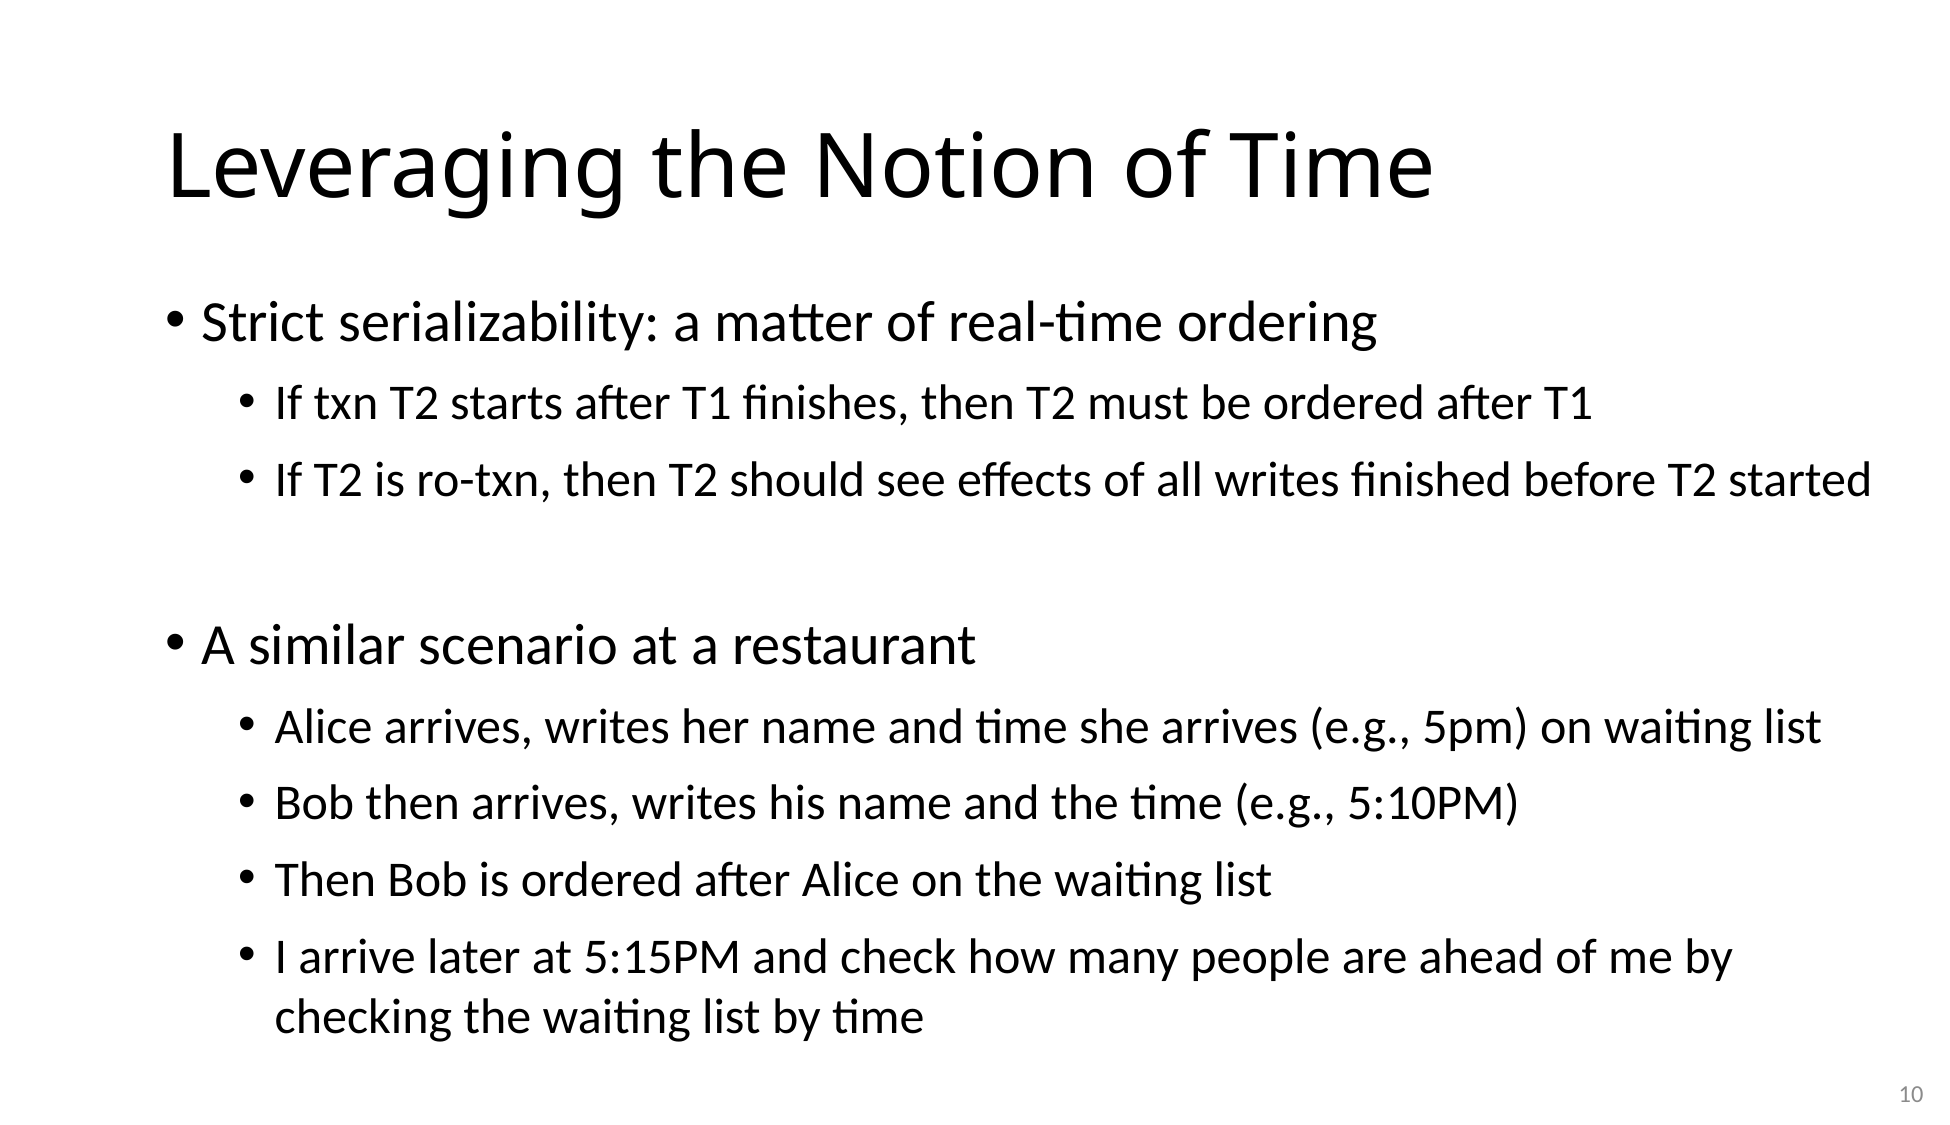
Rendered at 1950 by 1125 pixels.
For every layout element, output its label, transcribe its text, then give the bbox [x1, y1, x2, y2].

slide_number 10 [1500, 1062, 1939, 1123]
list Strict serializability: a matter of real-time ordering If txn T2 starts after T1 finishes, then T2 must be ordered after T1 If T2 is ro-txn, then T2 should see effects of all writes finished before T2 started A similar scenario at a restaurant Alice arrives, writes her name and time she arrives (e.g., 5pm) on waiting list Bob then arrives, writes his name and the time (e.g., 5:10PM) Then Bob is ordered after Alice on the waiting list I arrive later at 5:15PM and check how many people are ahead of me by checking the waiting list by time [150, 275, 1895, 1102]
title Leveraging the Notion of Time [150, 59, 1832, 275]
